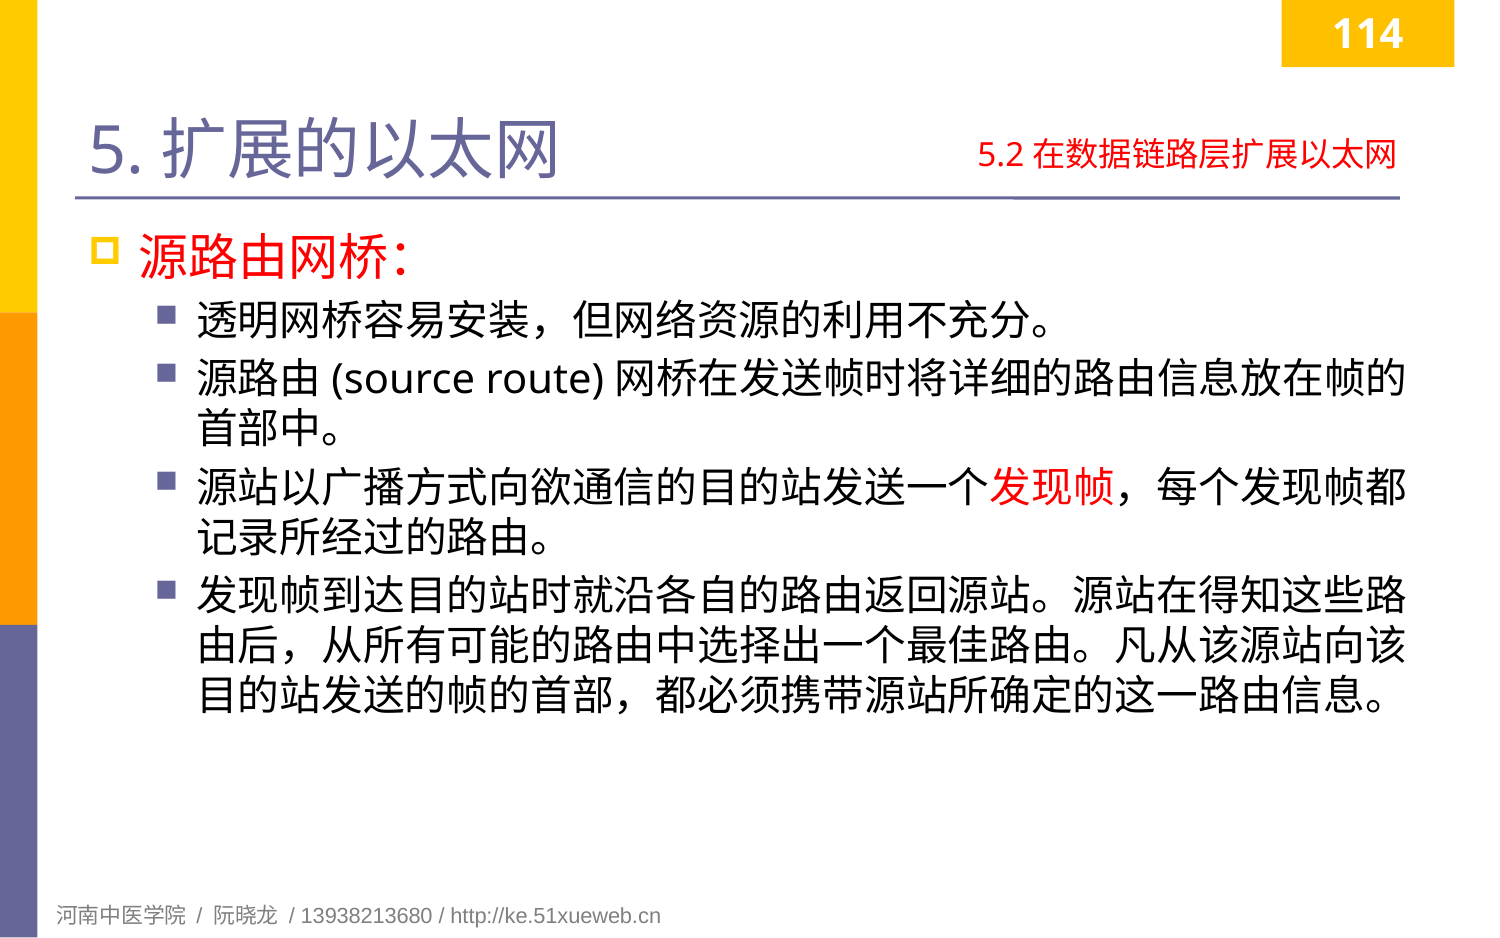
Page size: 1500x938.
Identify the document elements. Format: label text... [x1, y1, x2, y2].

list 源路由网桥： 透明网桥容易安装，但网络资源的利用不充分。 源路由(source route)网桥在发送帧时将详细的路由信息放在帧的首部中。 源站以广播方式向欲通信的目的站发送一个发现帧，每个发现帧都记录所经过的路由。 发现帧到达目的站时就沿各自的路由返回源站。源站在得知这些路由后，从所有可能的路由中选择出一个最佳路由。凡从该源站向该目的站发送的帧的首部，都必须携带源站所确定的这一路由信息。 [75, 218, 1425, 839]
title 5.扩展的以太网 [75, 37, 1425, 194]
slide_number 114 [1281, 0, 1455, 68]
list 5.2在数据链路层扩展以太网 [939, 126, 1412, 186]
